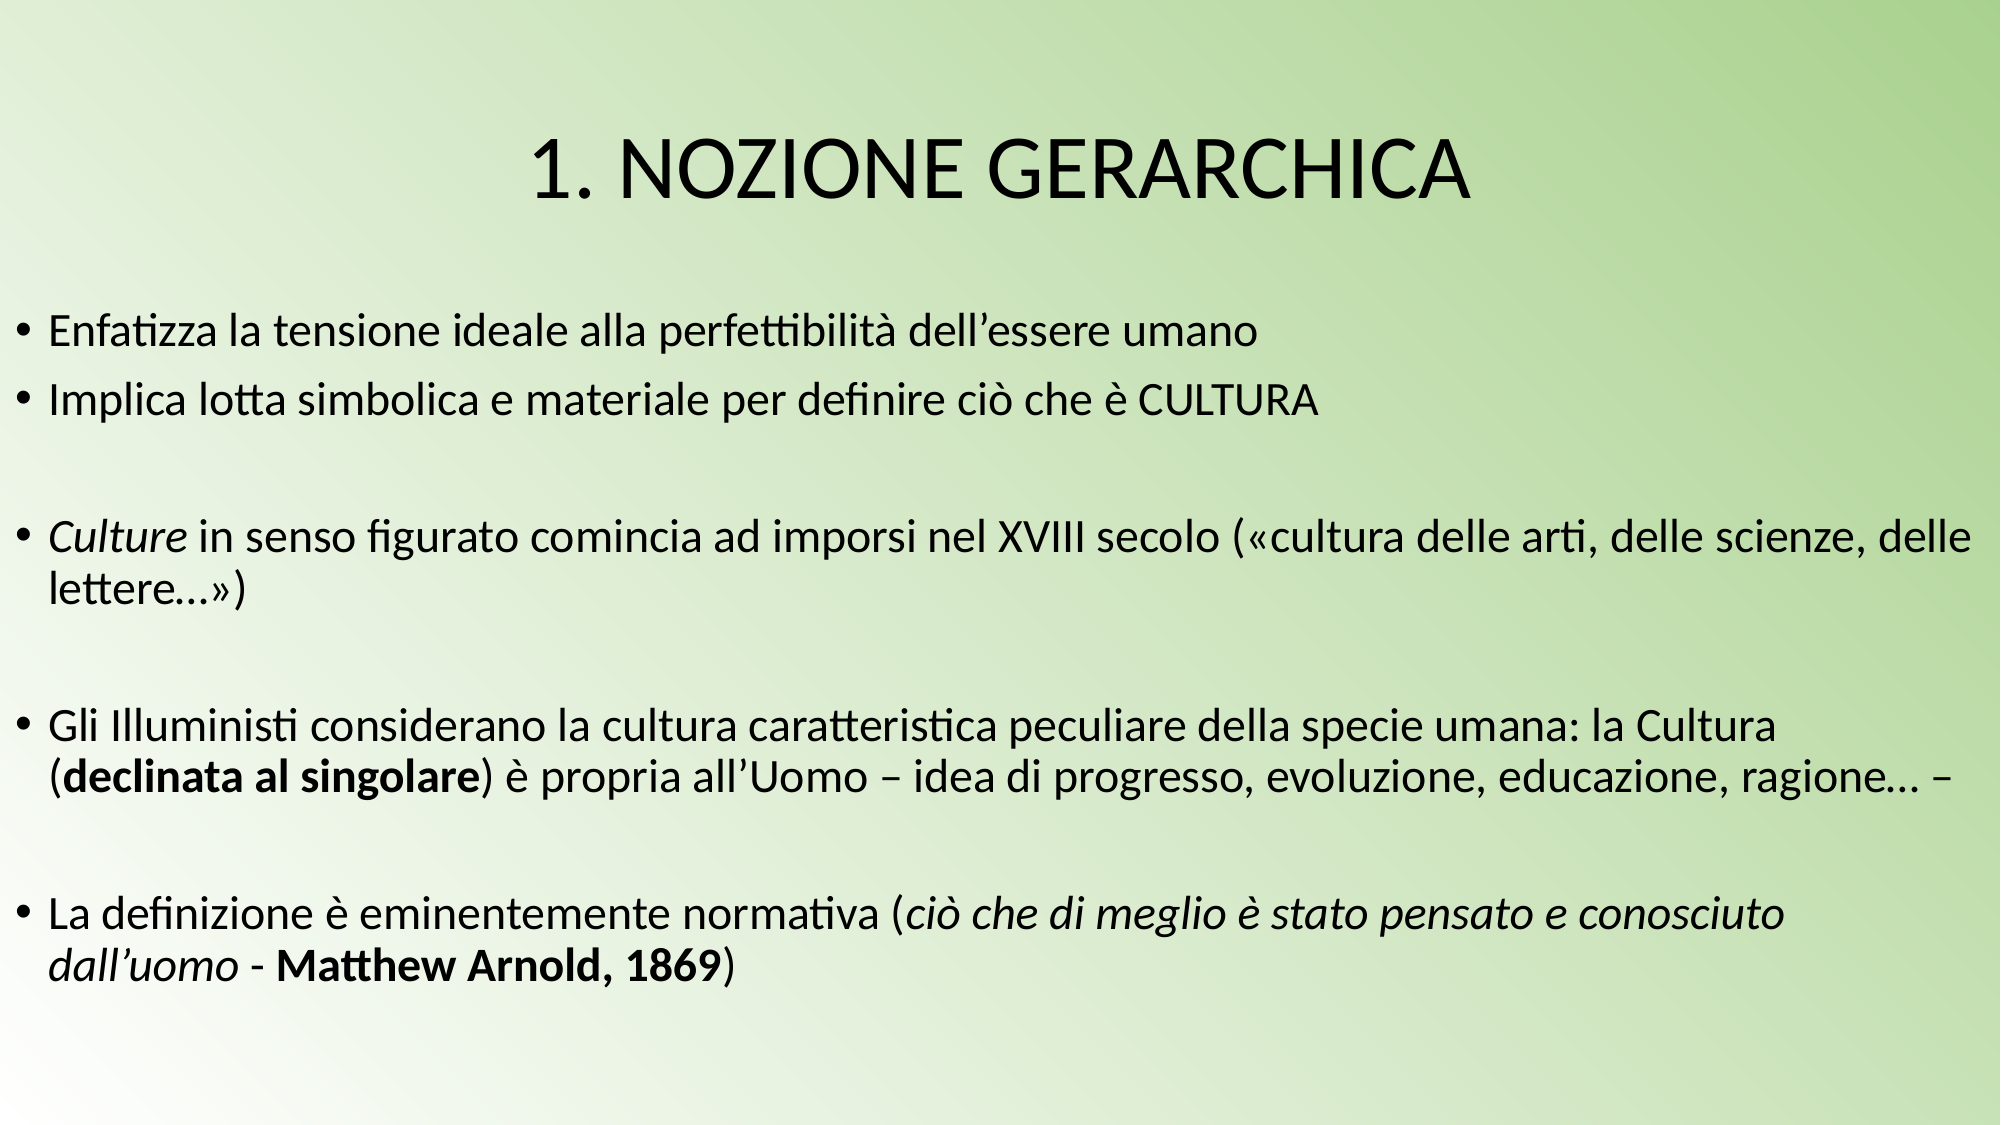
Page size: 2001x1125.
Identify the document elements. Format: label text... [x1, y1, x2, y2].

title 1. NOZIONE GERARCHICA [137, 59, 1863, 223]
list Enfatizza la tensione ideale alla perfettibilità dell’essere umano Implica lotta simbolica e materiale per definire ciò che è CULTURA Culture in senso figurato comincia ad imporsi nel XVIII secolo («cultura delle arti, delle scienze, delle lettere…») Gli Illuministi considerano la cultura caratteristica peculiare della specie umana: la Cultura (declinata al singolare) è propria all’Uomo – idea di progresso, evoluzione, educazione, ragione… – La definizione è eminentemente normativa (ciò che di meglio è stato pensato e conosciuto dall’uomo - Matthew Arnold, 1869) [0, 223, 2000, 1014]
